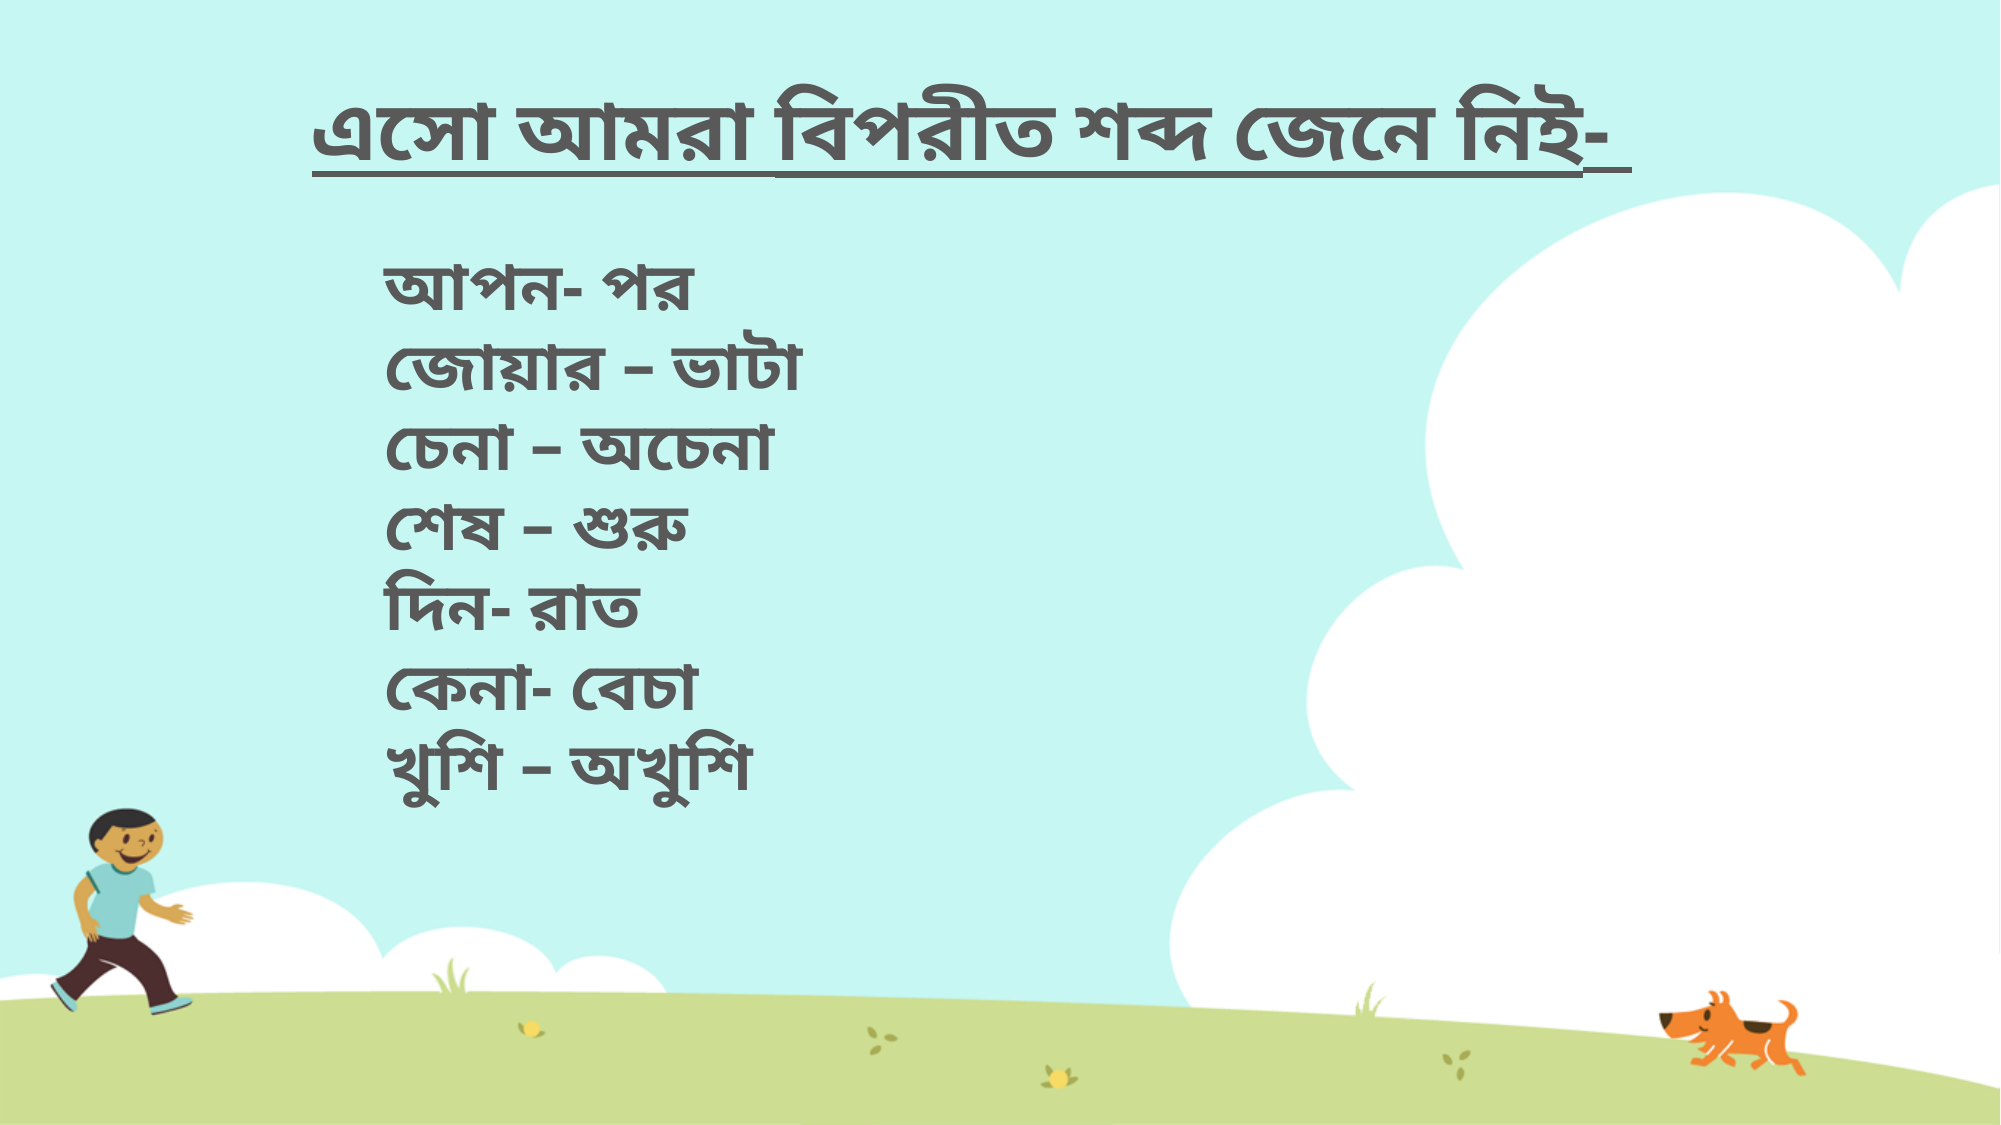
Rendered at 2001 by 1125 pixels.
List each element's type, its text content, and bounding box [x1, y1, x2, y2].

text_box এসো আমরা বিপরীত শব্দ জেনে নিই- [232, 69, 1711, 185]
text_box আপন- পর জোয়ার – ভাটা চেনা – অচেনা শেষ – শুরু দিন- রাত কেনা- বেচা খুশি – অখুশি [370, 236, 942, 812]
picture [0, 0, 2001, 1125]
